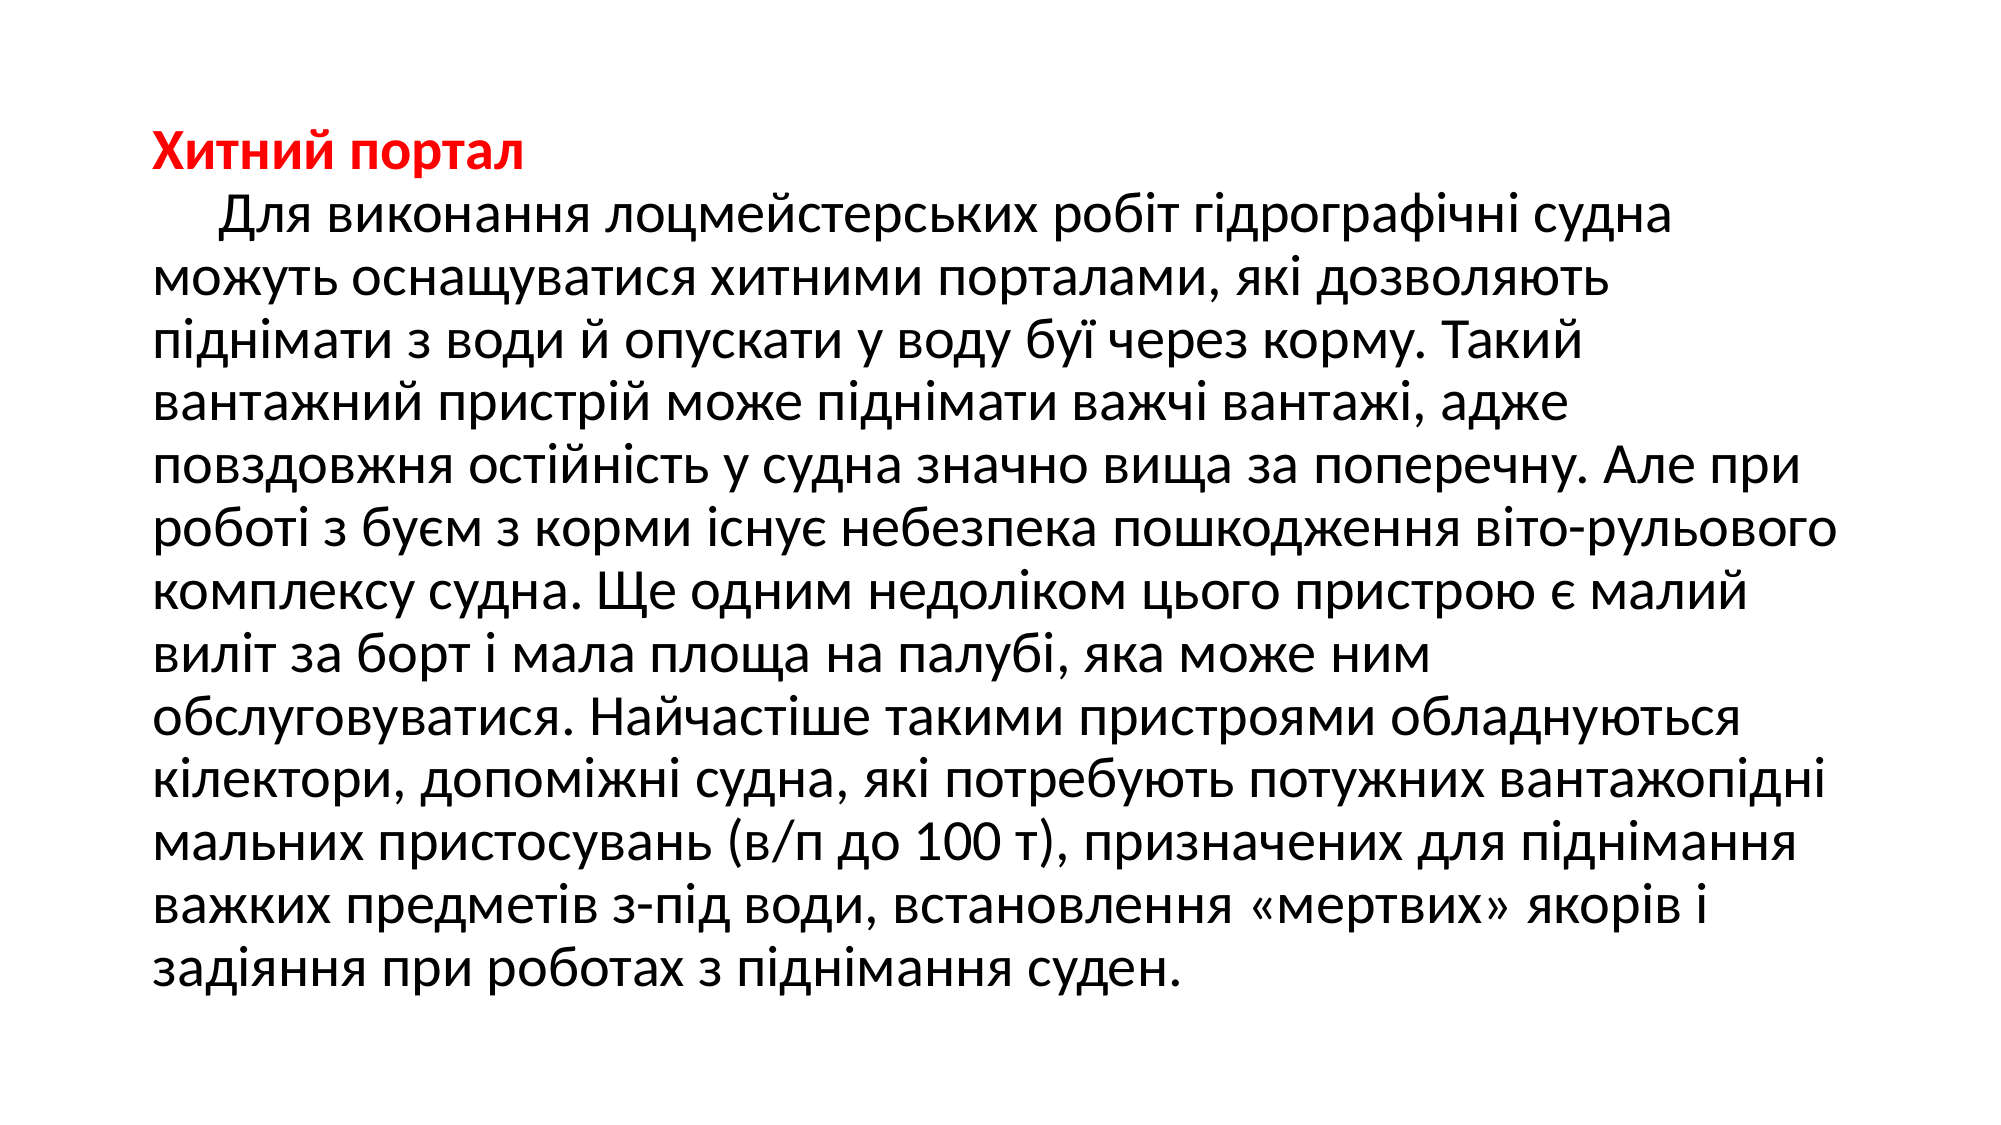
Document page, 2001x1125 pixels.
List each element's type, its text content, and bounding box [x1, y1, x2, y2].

list Хитний портал Для виконання лоцмейстерських робіт гідрографічні судна можуть оснащуватися хитними порталами, які дозволяють піднімати з води й опускати у воду буї через корму. Такий вантажний пристрій може піднімати важчі вантажі, адже повздовжня остійність у судна значно вища за поперечну. Але при роботі з буєм з корми існує небезпека пошкодження віто-рульового комплексу судна. Ще одним недоліком цього пристрою є малий виліт за борт і мала площа на палубі, яка може ним обслуговуватися. Найчастіше такими пристроями обладнуються кілектори, допоміжні судна, які потребують потужних вантажопідні мальних пристосувань (в/п до 100 т), призначених для піднімання важких предметів з-під води, встановлення «мертвих» якорів і задіяння при роботах з піднімання суден. [137, 111, 1863, 1014]
